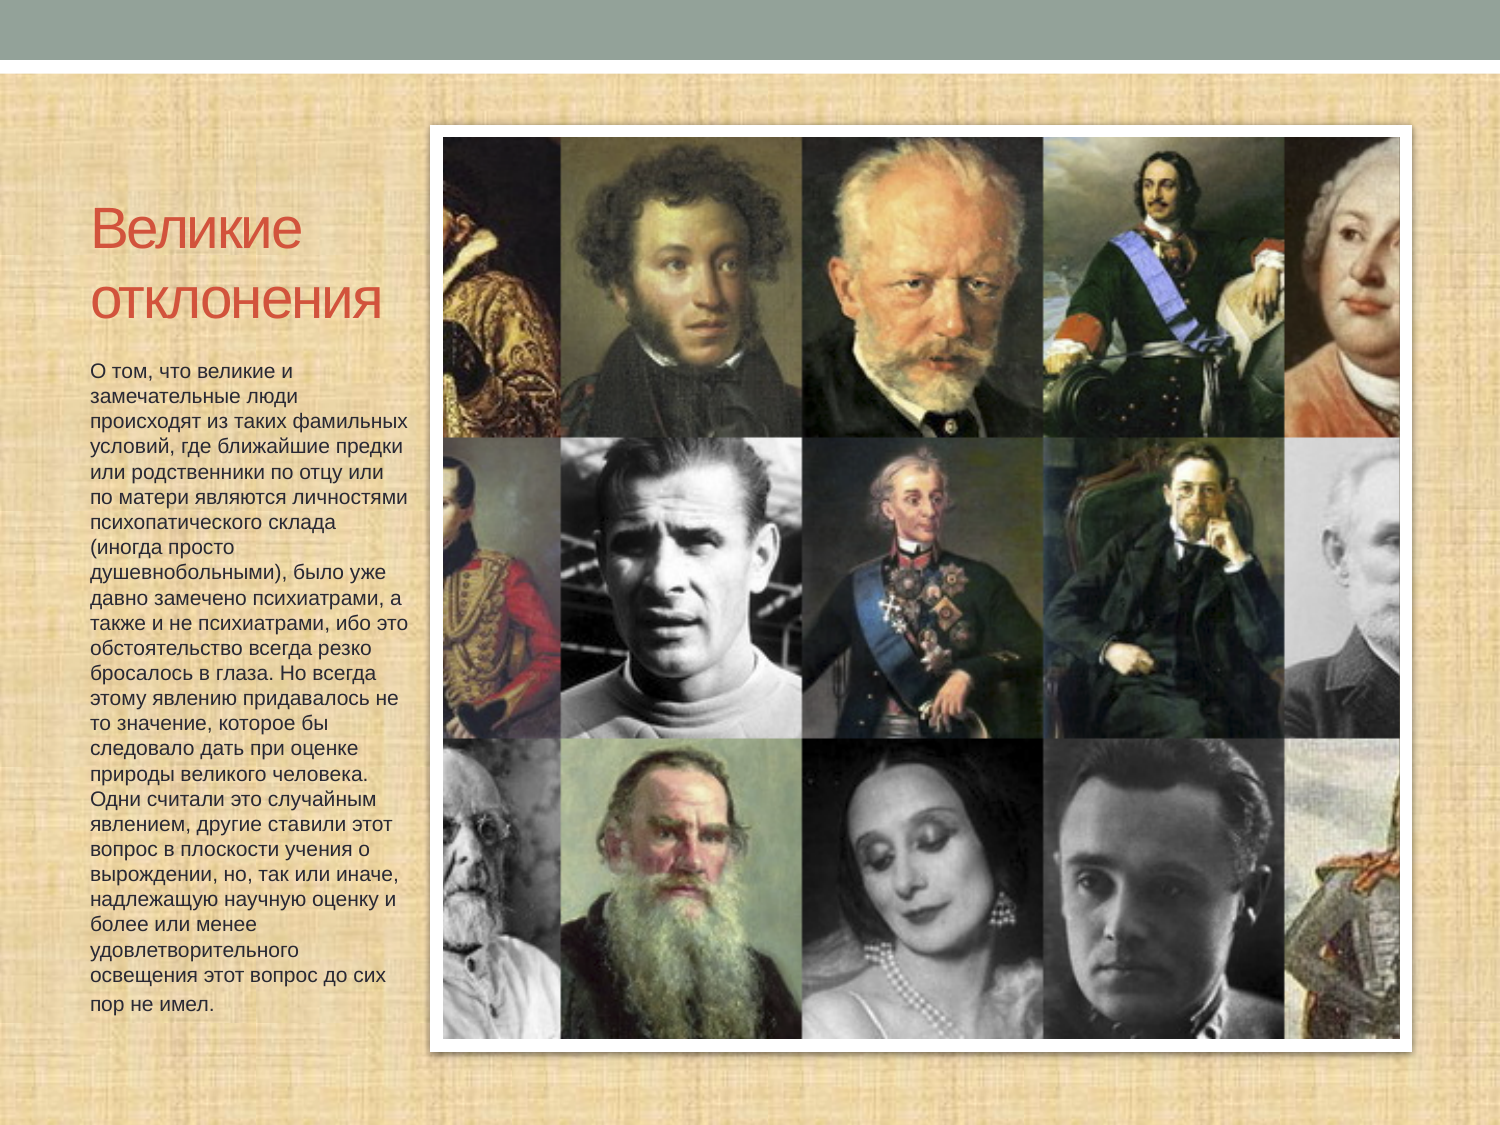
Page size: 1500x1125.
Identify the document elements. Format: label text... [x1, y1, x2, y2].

picture [442, 136, 1400, 1040]
list О том, что великие и замечательные люди происходят из таких фамильных условий, где ближайшие предки или родственники по отцу или по матери являются личностями психопатического склада (иногда просто душевнобольными), было уже давно замечено психиатрами, а также и не психиатрами, ибо это обстоятельство всегда резко бросалось в глаза. Но всегда этому явлению придавалось не то значение, которое бы следовало дать при оценке природы великого человека. Одни считали это случайным явлением, другие ставили этот вопрос в плоскости учения о вырождении, но, так или иначе, надлежащую научную оценку и более или менее удовлетворительного освещения этот вопрос до сих пор не имел. [75, 350, 426, 1046]
title Великие отклонения [75, 129, 425, 338]
list Для выявления гипостатической реакции гениальной одаренности необходимо скрещение двух факторов в родовых условиях: 1) Родовое накопление гипостатической энергии, “одаренности”. Наличие этой энергии - это потенциальная возможность, а еще не есть сама гениальность. Гениальность есть механизм выявления этой скрытой энергии. Для того, чтоб создался такой механизм выявления этой энергии в конституциональном смысле, должен быть фактор, создающий эту новую конституцию 2) Второй родовой фактор — диссоциативный (в форме скрытого или явного психотизма), изменяющий психическую структуру так, что создает такие новые условия, где, благодаря гипостатической реакции, создается механизм выявления этой до сих пор скрытой гениальности. [0, 74, 1500, 1125]
